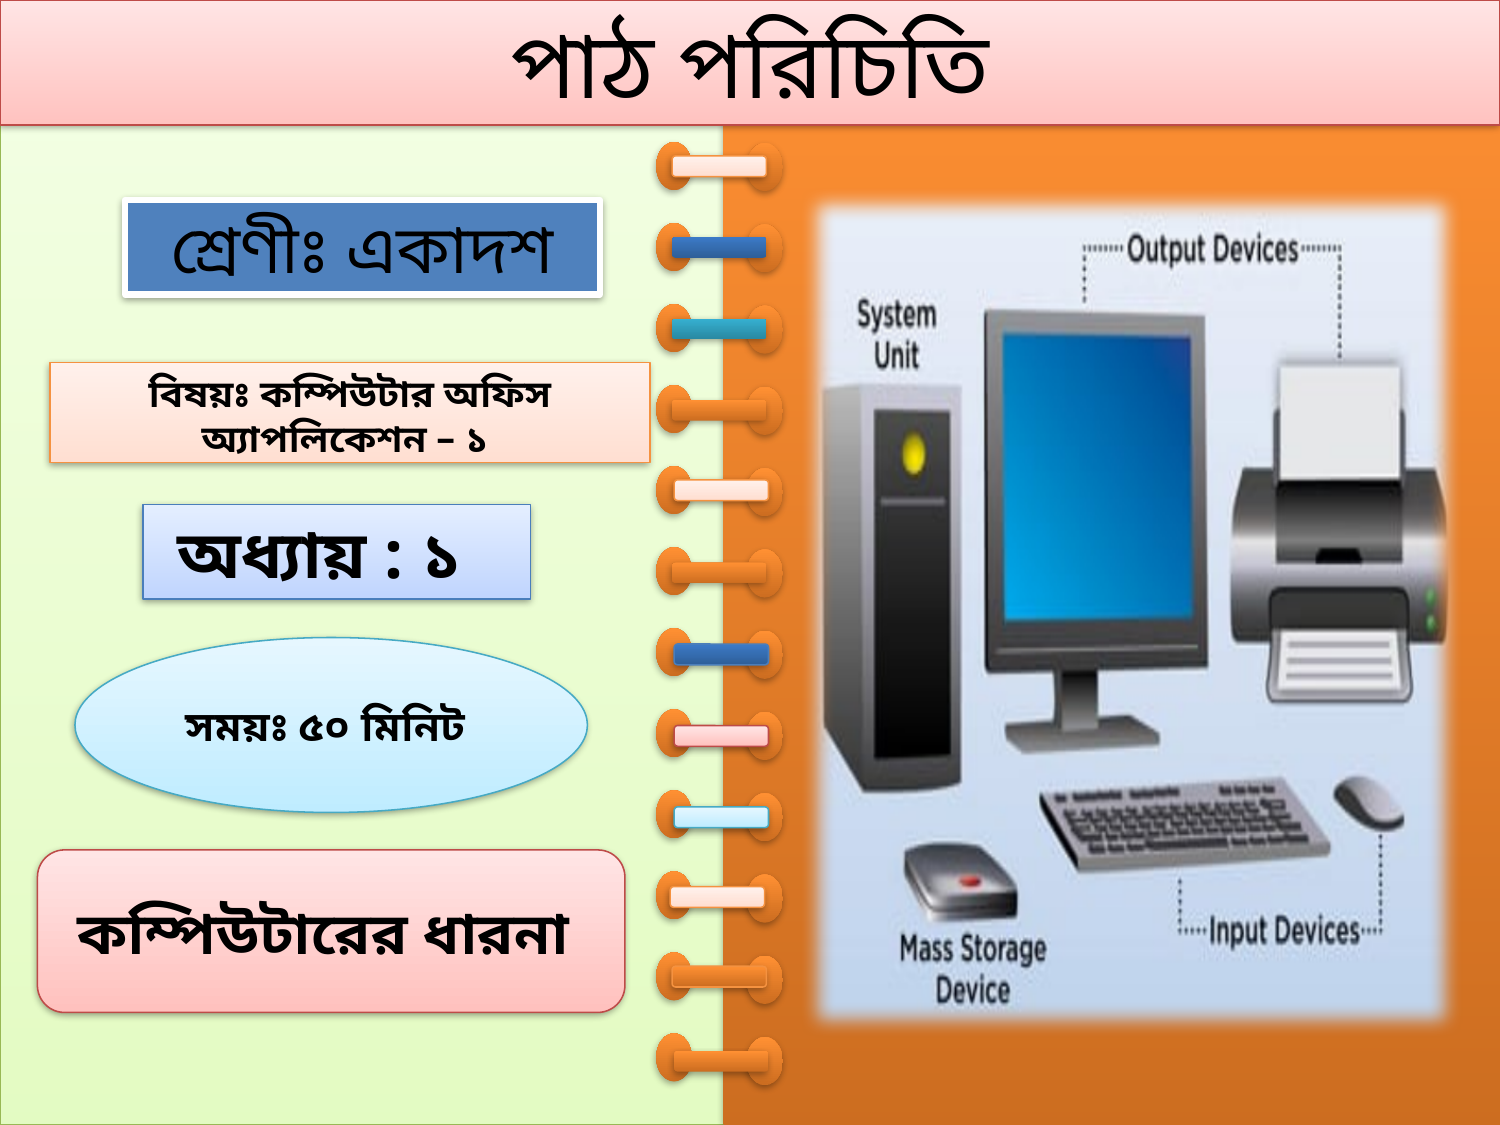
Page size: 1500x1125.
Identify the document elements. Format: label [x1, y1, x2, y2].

text_box [0, 0, 1500, 1125]
picture [799, 187, 1463, 1038]
